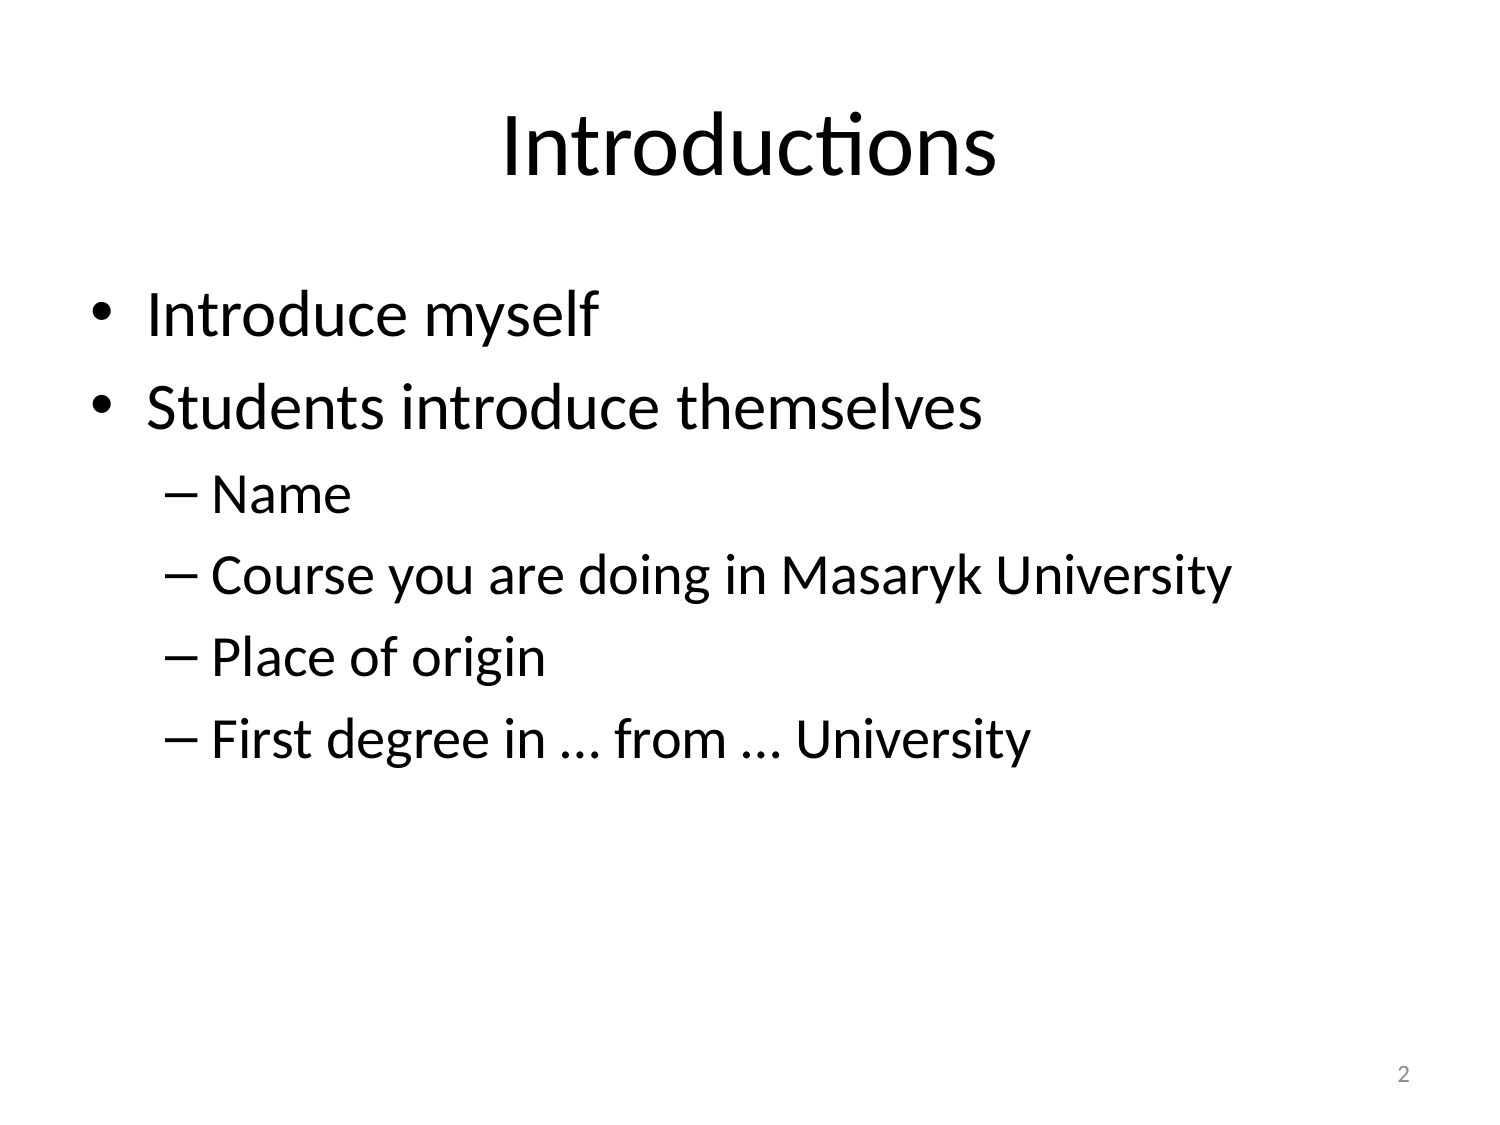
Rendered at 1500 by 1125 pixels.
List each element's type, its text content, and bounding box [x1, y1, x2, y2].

title Introductions [75, 45, 1425, 233]
list Introduce myself Students introduce themselves Name Course you are doing in Masaryk University Place of origin First degree in … from … University [75, 262, 1425, 1005]
slide_number 2 [1074, 1042, 1425, 1103]
